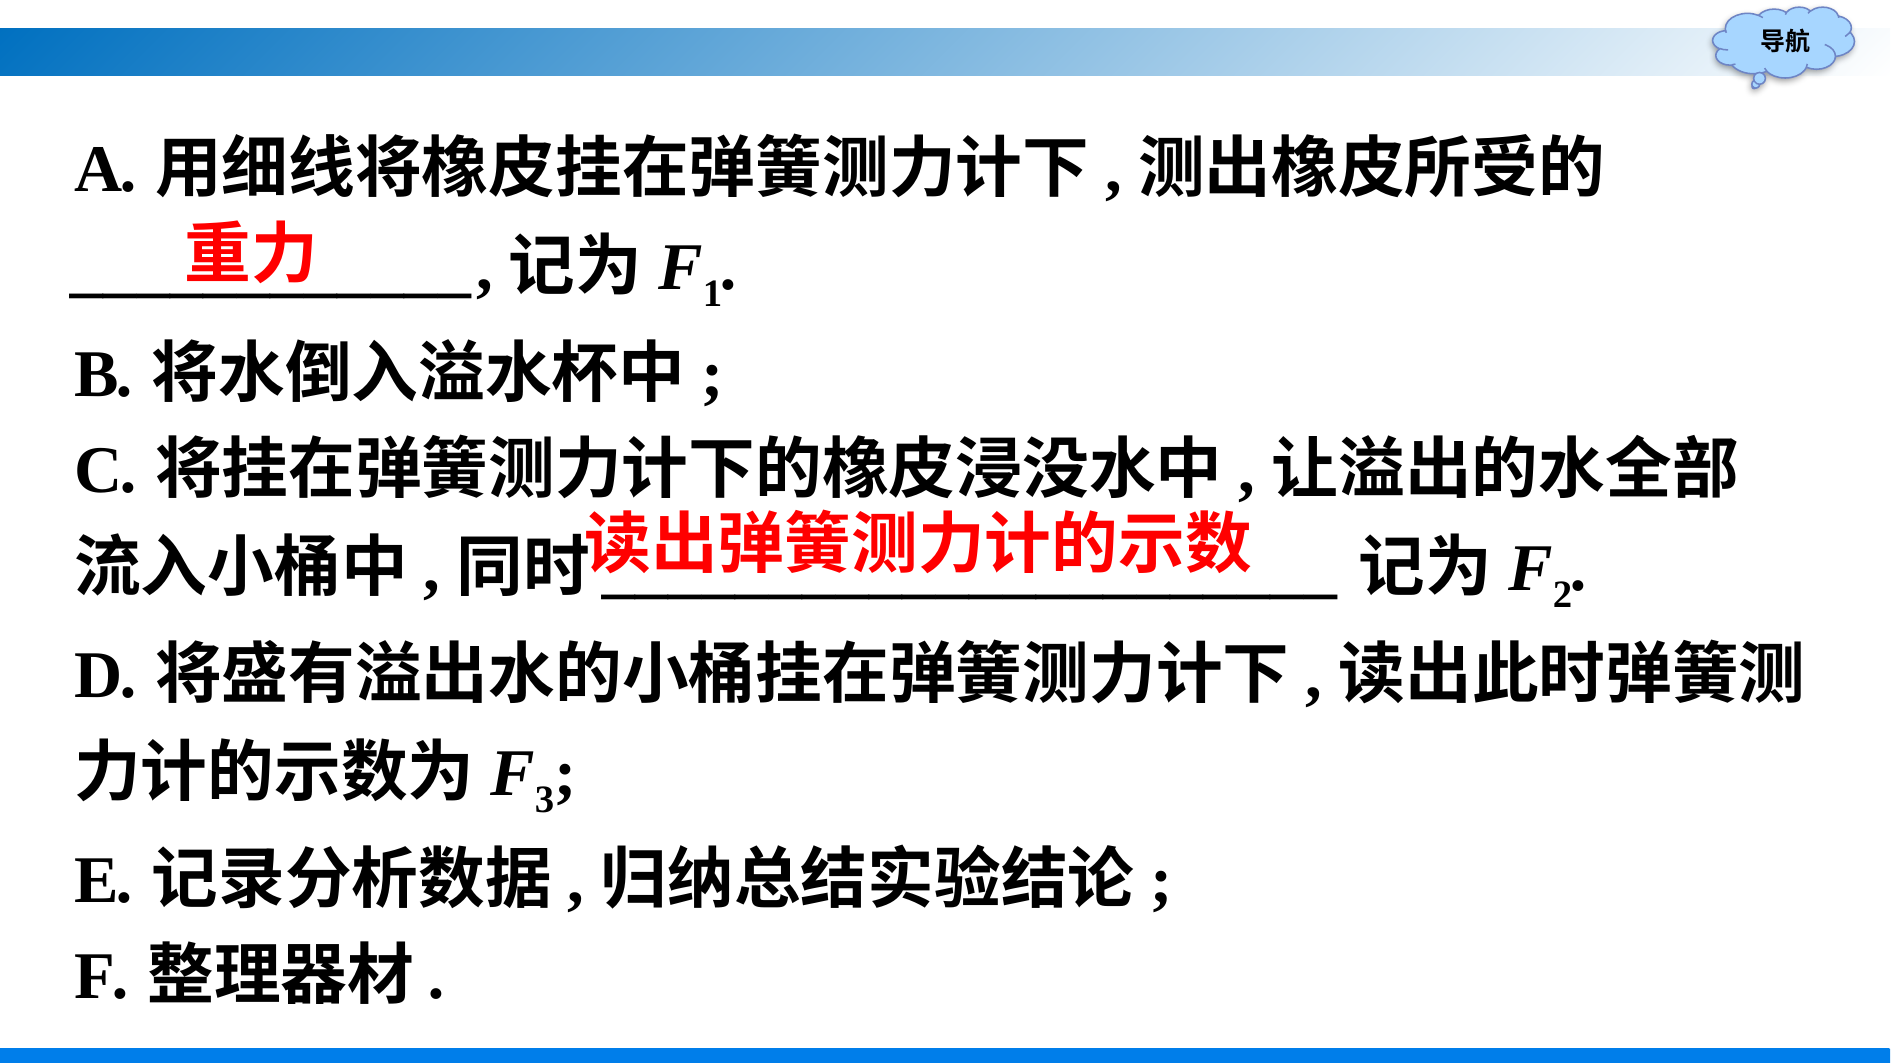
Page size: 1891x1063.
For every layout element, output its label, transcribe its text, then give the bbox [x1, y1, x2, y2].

text_box A.用细线将橡皮挂在弹簧测力计下,测出橡皮所受的____________,记为F1. B.将水倒入溢水杯中; C.将挂在弹簧测力计下的橡皮浸没水中,让溢出的水全部 流入小桶中,同时______________________记为F2. D.将盛有溢出水的小桶挂在弹簧测力计下,读出此时弹簧测力计的示数为F3; E.记录分析数据,归纳总结实验结论; F.整理器材. [59, 101, 1833, 1020]
text_box 重力 [169, 203, 333, 299]
text_box 读出弹簧测力计的示数 [569, 492, 1268, 588]
